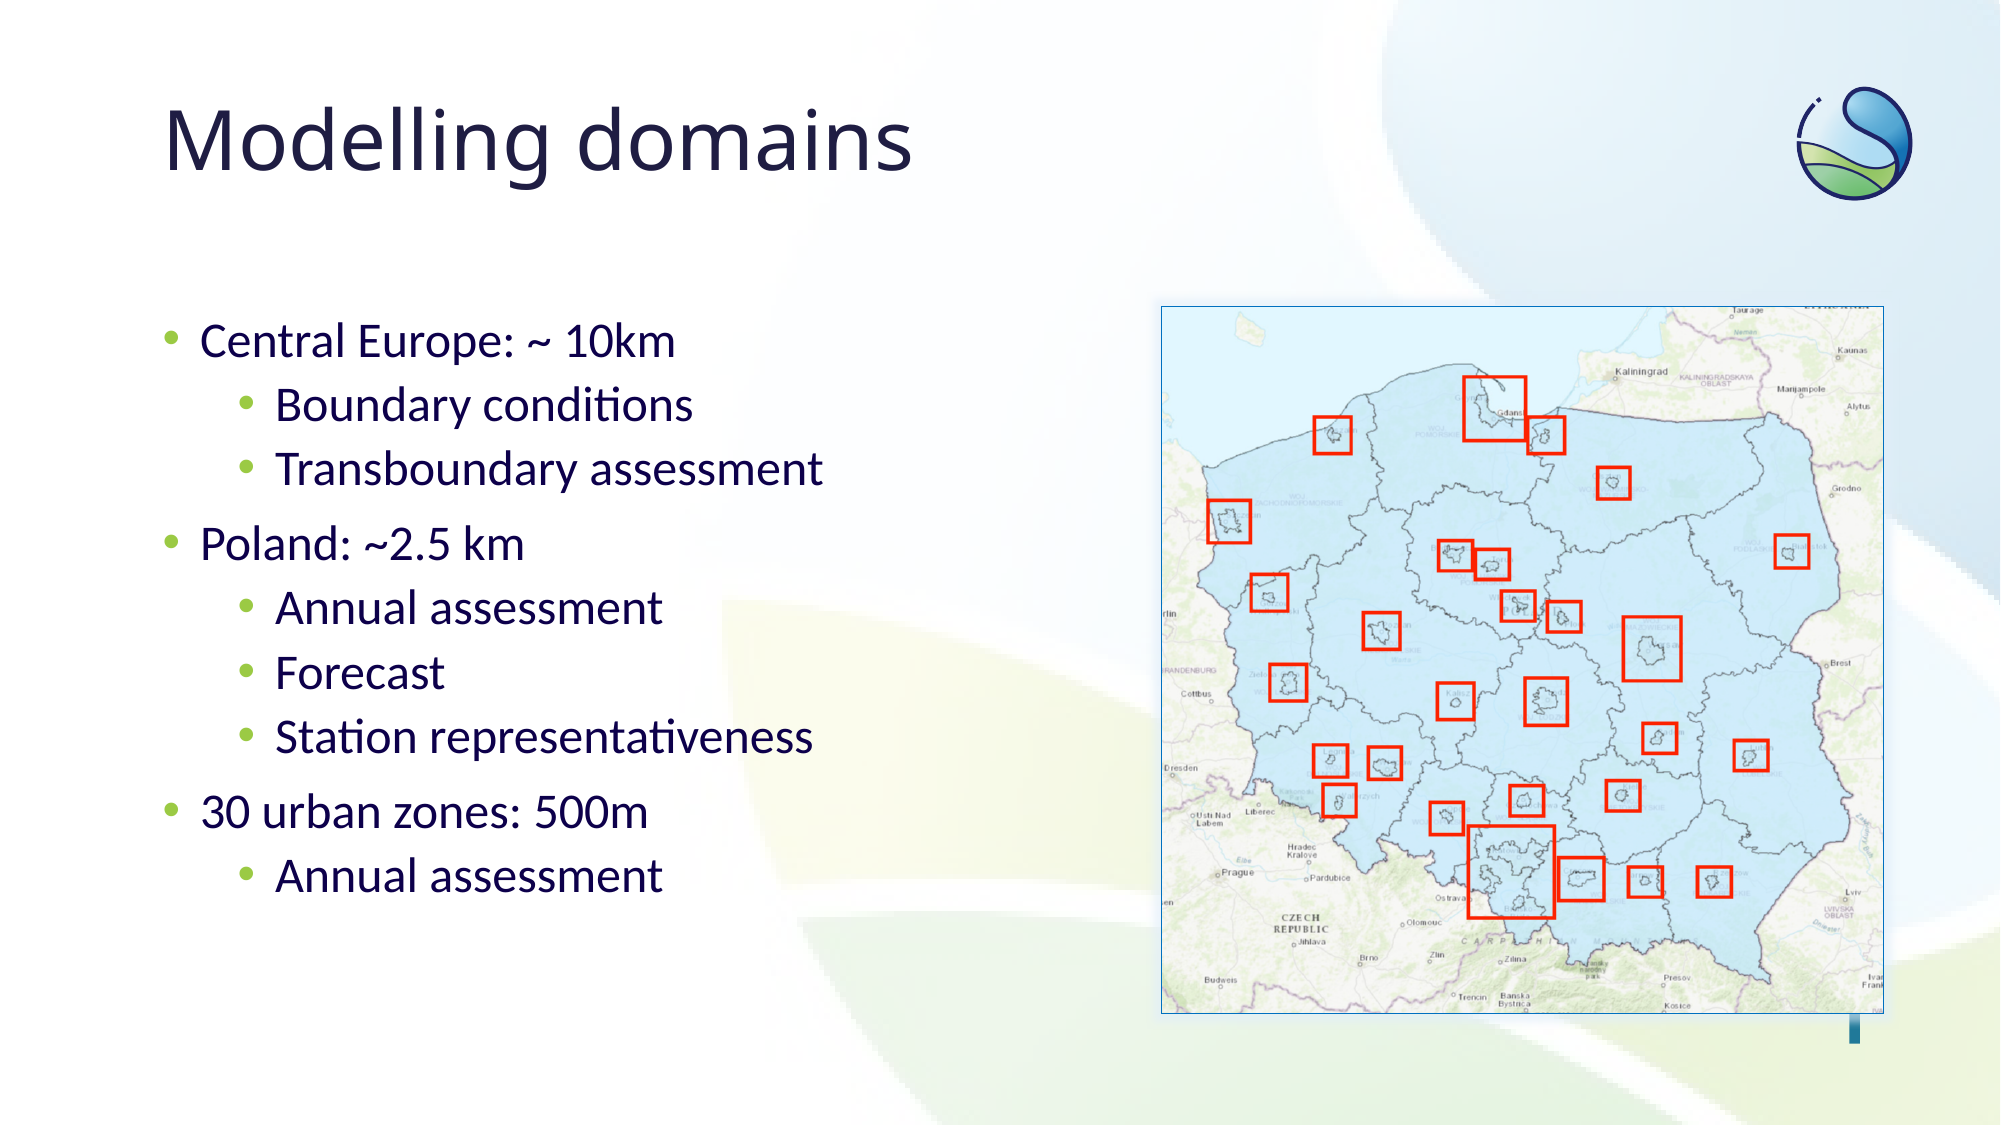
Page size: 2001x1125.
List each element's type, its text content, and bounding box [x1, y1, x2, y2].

picture [1687, 32, 2001, 255]
title Modelling domains [147, 91, 1743, 198]
picture [1161, 306, 1884, 1014]
list Central Europe: ~ 10km Boundary conditions Transboundary assessment Poland: ~2.5 km Annual assessment Forecast Station representativeness 30 urban zones: 500m Annual assessment [147, 306, 1197, 1044]
